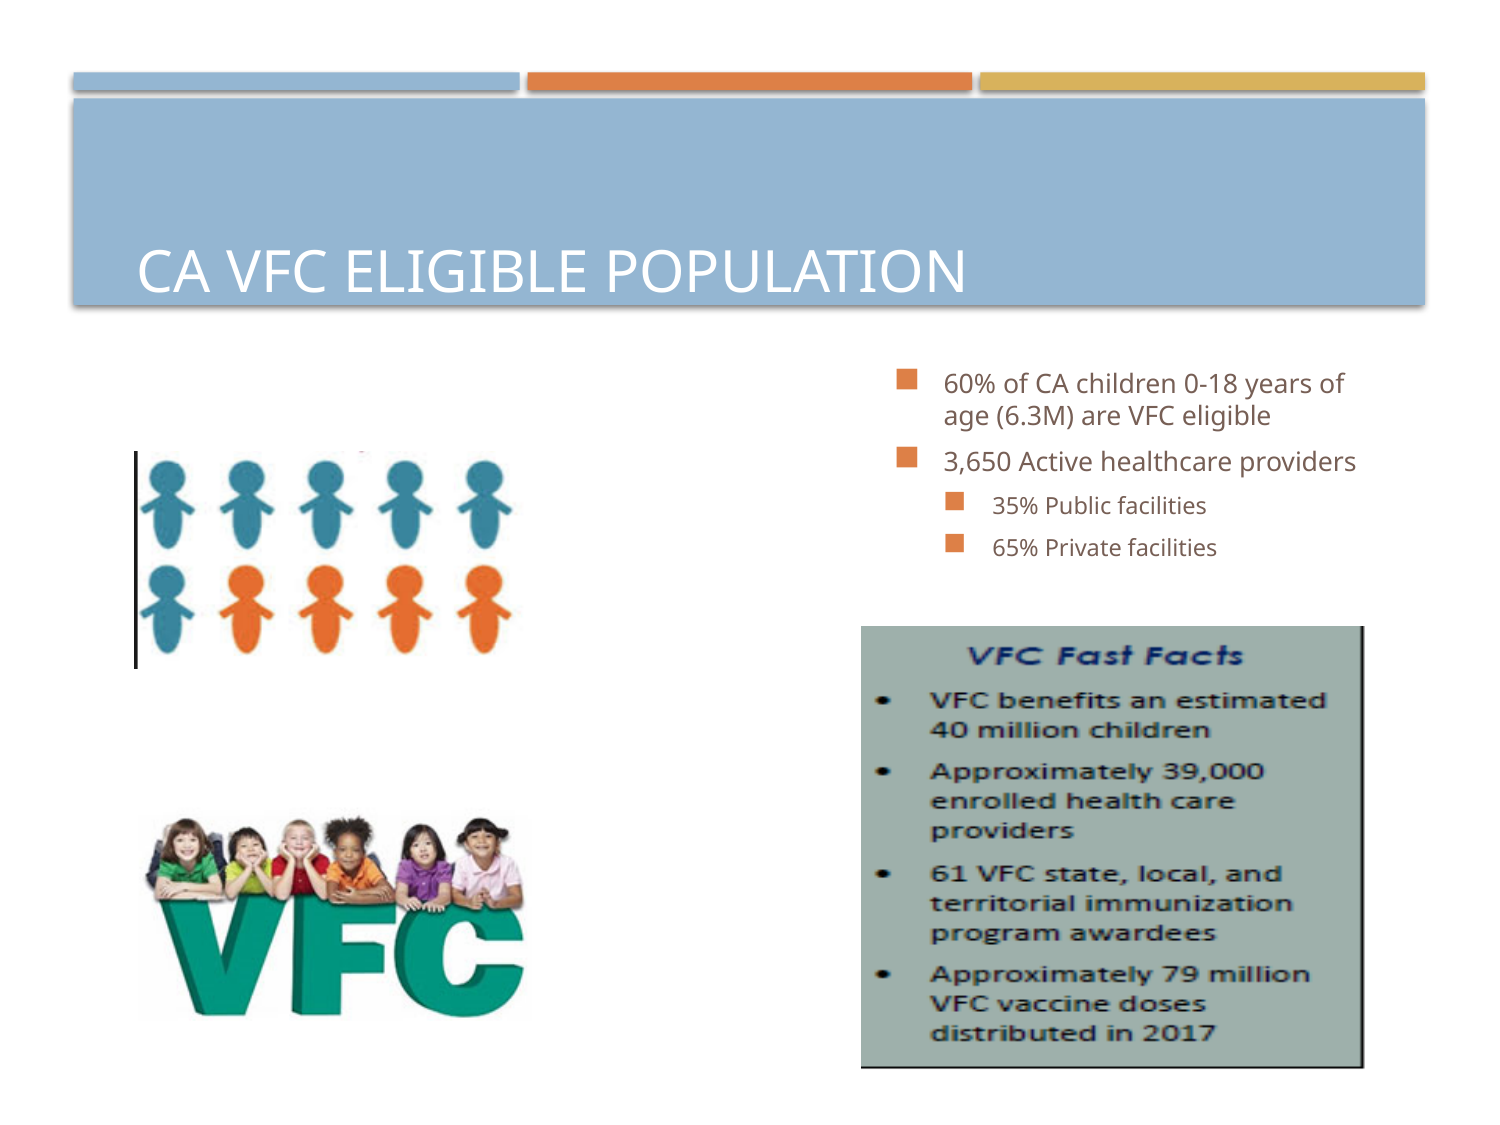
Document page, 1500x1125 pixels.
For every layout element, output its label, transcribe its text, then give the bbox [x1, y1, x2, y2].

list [101, 775, 583, 1058]
picture [861, 626, 1372, 1073]
picture [133, 450, 530, 669]
title CA VFC Eligible Population [121, 148, 1416, 312]
list 60% of CA children 0-18 years of age (6.3M) are VFC eligible 3,650 Active healthcare providers 35% Public facilities 65% Private facilities [882, 359, 1380, 595]
